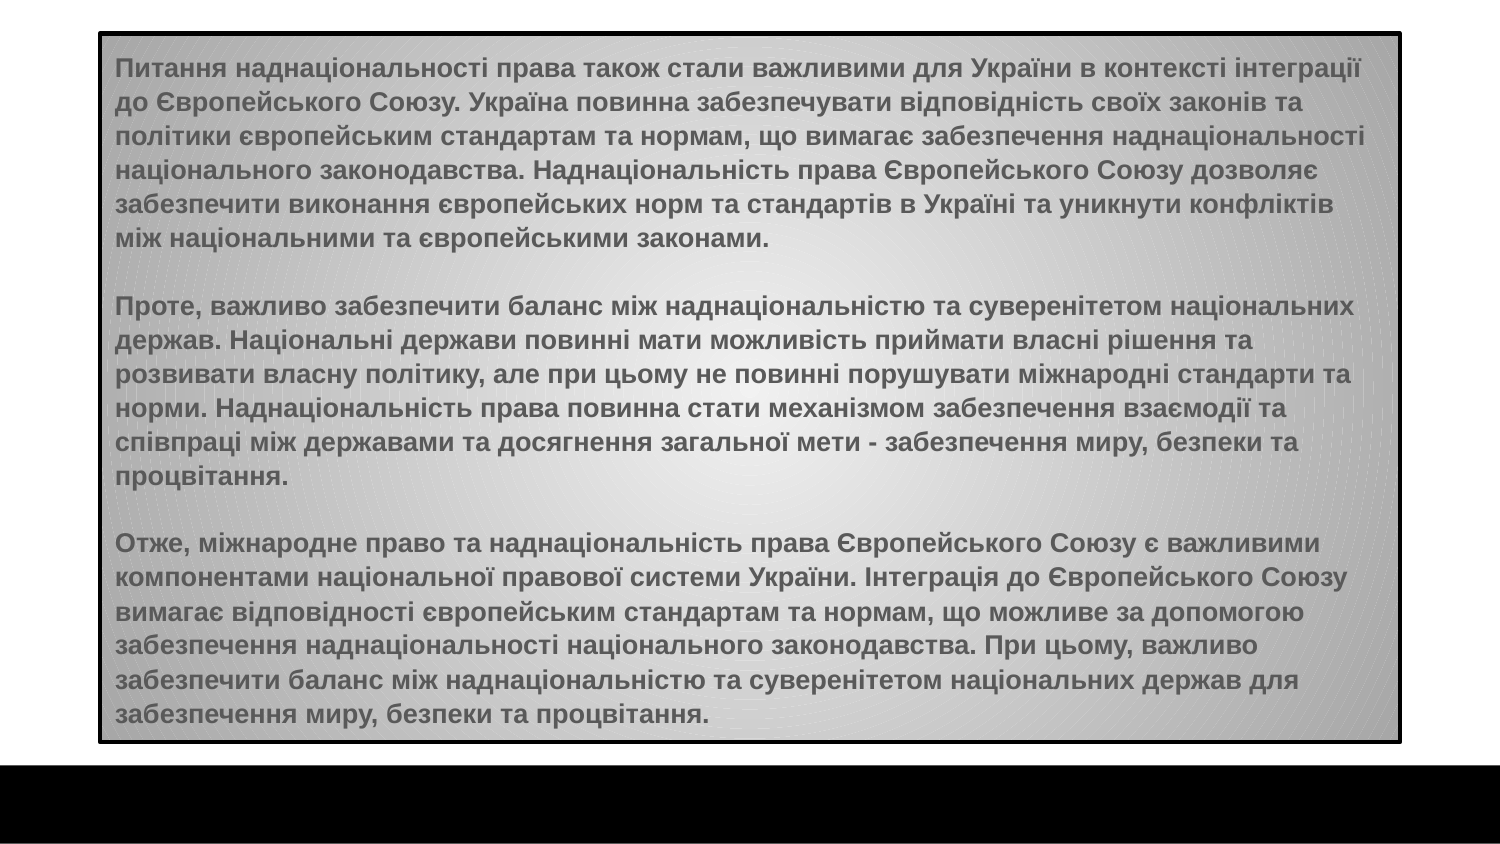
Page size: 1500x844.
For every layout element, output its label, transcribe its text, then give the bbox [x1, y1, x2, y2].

list Питання наднаціональності права також стали важливими для України в контексті інтеграції до Європейського Союзу. Україна повинна забезпечувати відповідність своїх законів та політики європейським стандартам та нормам, що вимагає забезпечення наднаціональності національного законодавства. Наднаціональність права Європейського Союзу дозволяє забезпечити виконання європейських норм та стандартів в Україні та уникнути конфліктів між національними та європейськими законами. Проте, важливо забезпечити баланс між наднаціональністю та суверенітетом національних держав. Національні держави повинні мати можливість приймати власні рішення та розвивати власну політику, але при цьому не повинні порушувати міжнародні стандарти та норми. Наднаціональність права повинна стати механізмом забезпечення взаємодії та співпраці між державами та досягнення загальної мети - забезпечення миру, безпеки та процвітання. Отже, міжнародне право та наднаціональність права Європейського Союзу є важливими компонентами національної правової системи України. Інтеграція до Європейського Союзу вимагає відповідності європейським стандартам та нормам, що можливе за допомогою забезпечення наднаціональності національного законодавства. При цьому, важливо забезпечити баланс між наднаціональністю та суверенітетом національних держав для забезпечення миру, безпеки та процвітання. [99, 33, 1400, 743]
